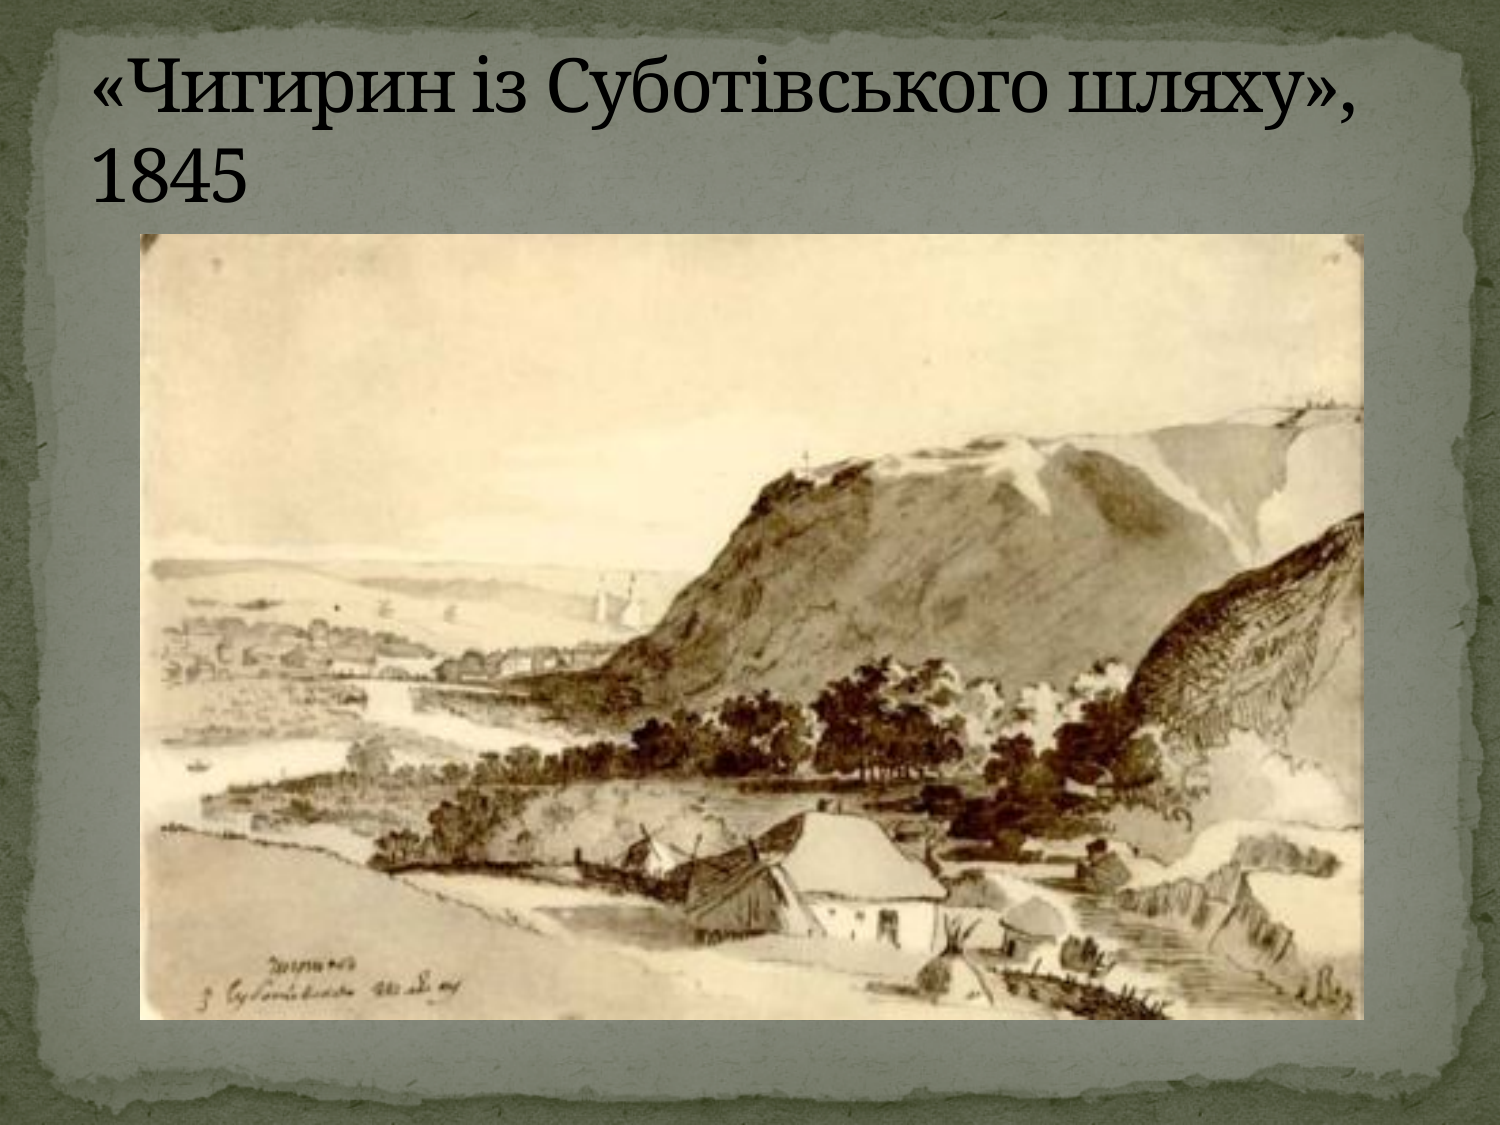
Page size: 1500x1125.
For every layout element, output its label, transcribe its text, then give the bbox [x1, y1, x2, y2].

picture [140, 234, 1364, 1020]
title «Чигирин із Суботівського шляху», 1845 [74, 24, 1425, 225]
